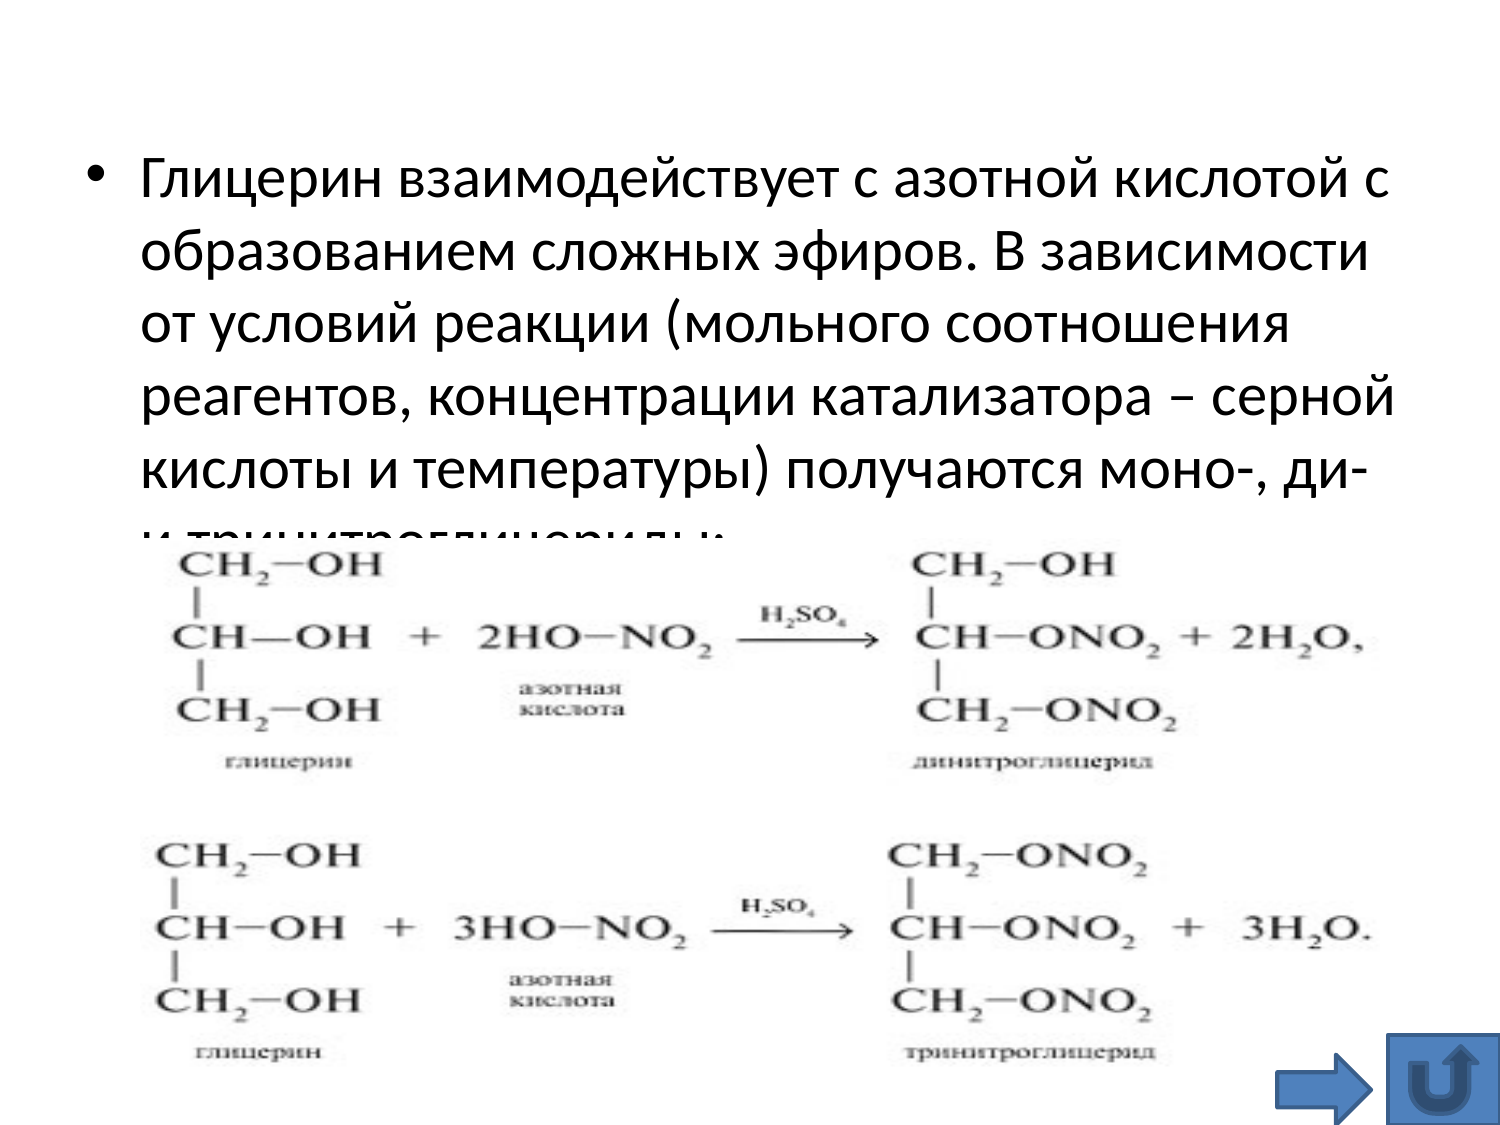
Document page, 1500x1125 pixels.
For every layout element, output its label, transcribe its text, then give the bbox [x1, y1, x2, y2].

picture [140, 538, 1383, 1072]
list Глицерин взаимодействует с азотной кислотой с образованием сложных эфиров. В зависимости от условий реакции (мольного соотношения реагентов, концентрации катализатора – серной кислоты и температуры) получаются моно-, ди- и тринитроглицериды: [70, 128, 1421, 586]
text_box [1275, 1080, 1374, 1125]
text_box [1386, 1033, 1500, 1125]
